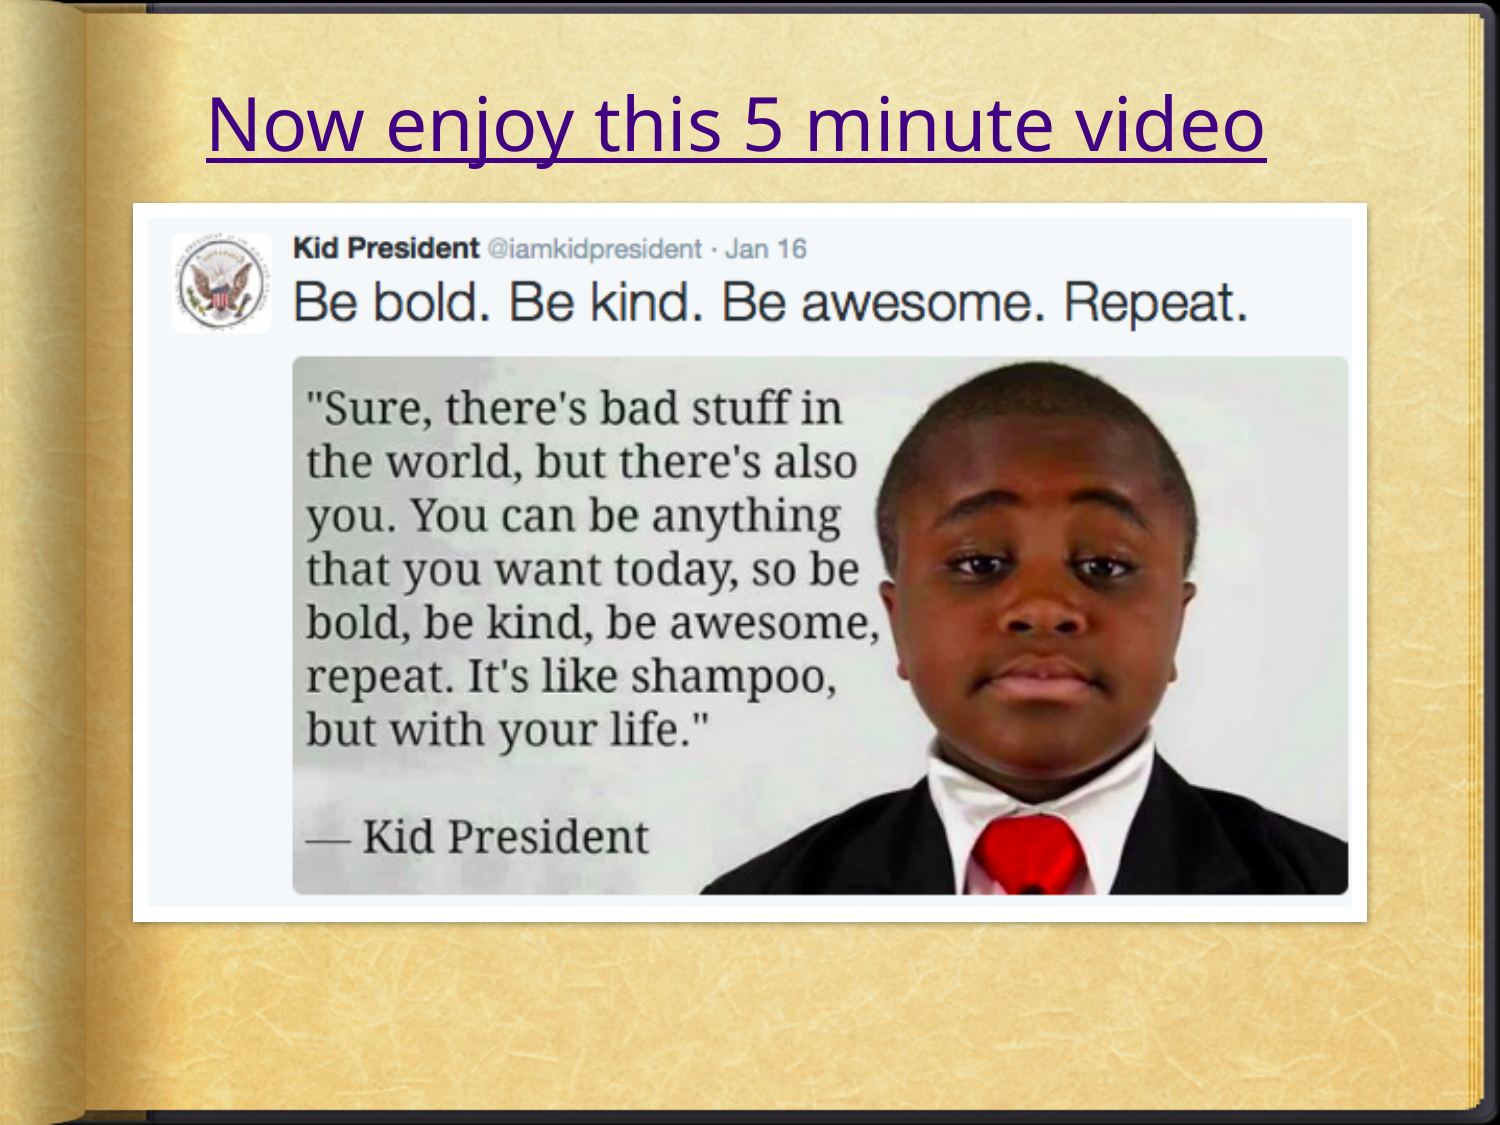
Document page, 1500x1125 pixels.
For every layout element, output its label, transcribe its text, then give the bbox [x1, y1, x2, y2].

picture [0, 0, 1500, 1125]
text_box Now enjoy this 5 minute video [191, 69, 1283, 187]
